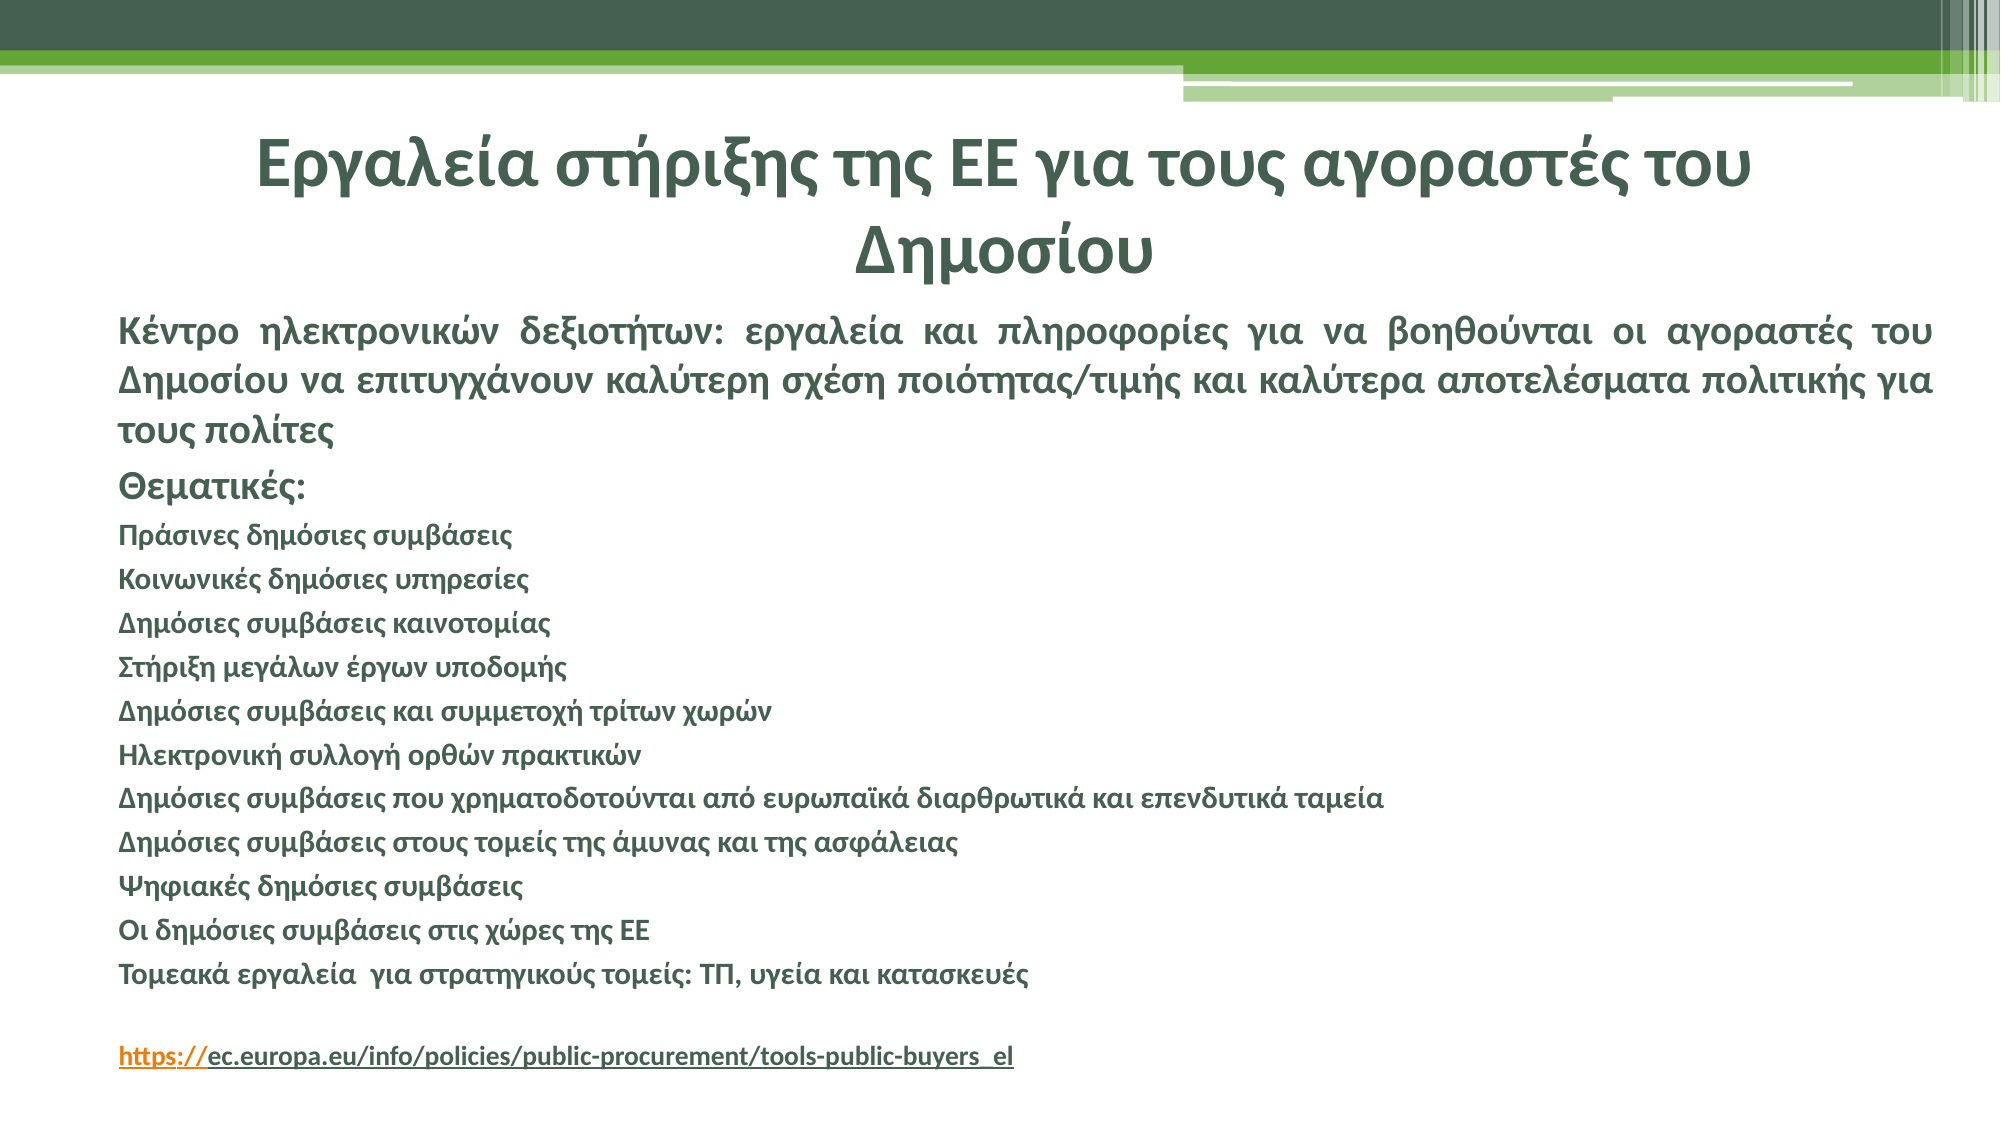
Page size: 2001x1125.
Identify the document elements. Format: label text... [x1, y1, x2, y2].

title Εργαλεία στήριξης της ΕΕ για τους αγοραστές του Δημοσίου [111, 107, 1900, 295]
list Κέντρο ηλεκτρονικών δεξιοτήτων: εργαλεία και πληροφορίες για να βοηθούνται οι αγοραστές του Δημοσίου να επιτυγχάνουν καλύτερη σχέση ποιότητας/τιμής και καλύτερα αποτελέσματα πολιτικής για τους πολίτες Θεματικές: Πράσινες δημόσιες συμβάσεις Κοινωνικές δημόσιες υπηρεσίες Δημόσιες συμβάσεις καινοτομίας Στήριξη μεγάλων έργων υποδομής Δημόσιες συμβάσεις και συμμετοχή τρίτων χωρών Ηλεκτρονική συλλογή ορθών πρακτικών Δημόσιες συμβάσεις που χρηματοδοτούνται από ευρωπαϊκά διαρθρωτικά και επενδυτικά ταμεία Δημόσιες συμβάσεις στους τομείς της άμυνας και της ασφάλειας Ψηφιακές δημόσιες συμβάσεις Οι δημόσιες συμβάσεις στις χώρες της ΕΕ Τομεακά εργαλεία για στρατηγικούς τομείς: ΤΠ, υγεία και κατασκευές https://ec.europa.eu/info/policies/public-procurement/tools-public-buyers_el [85, 295, 1949, 1079]
